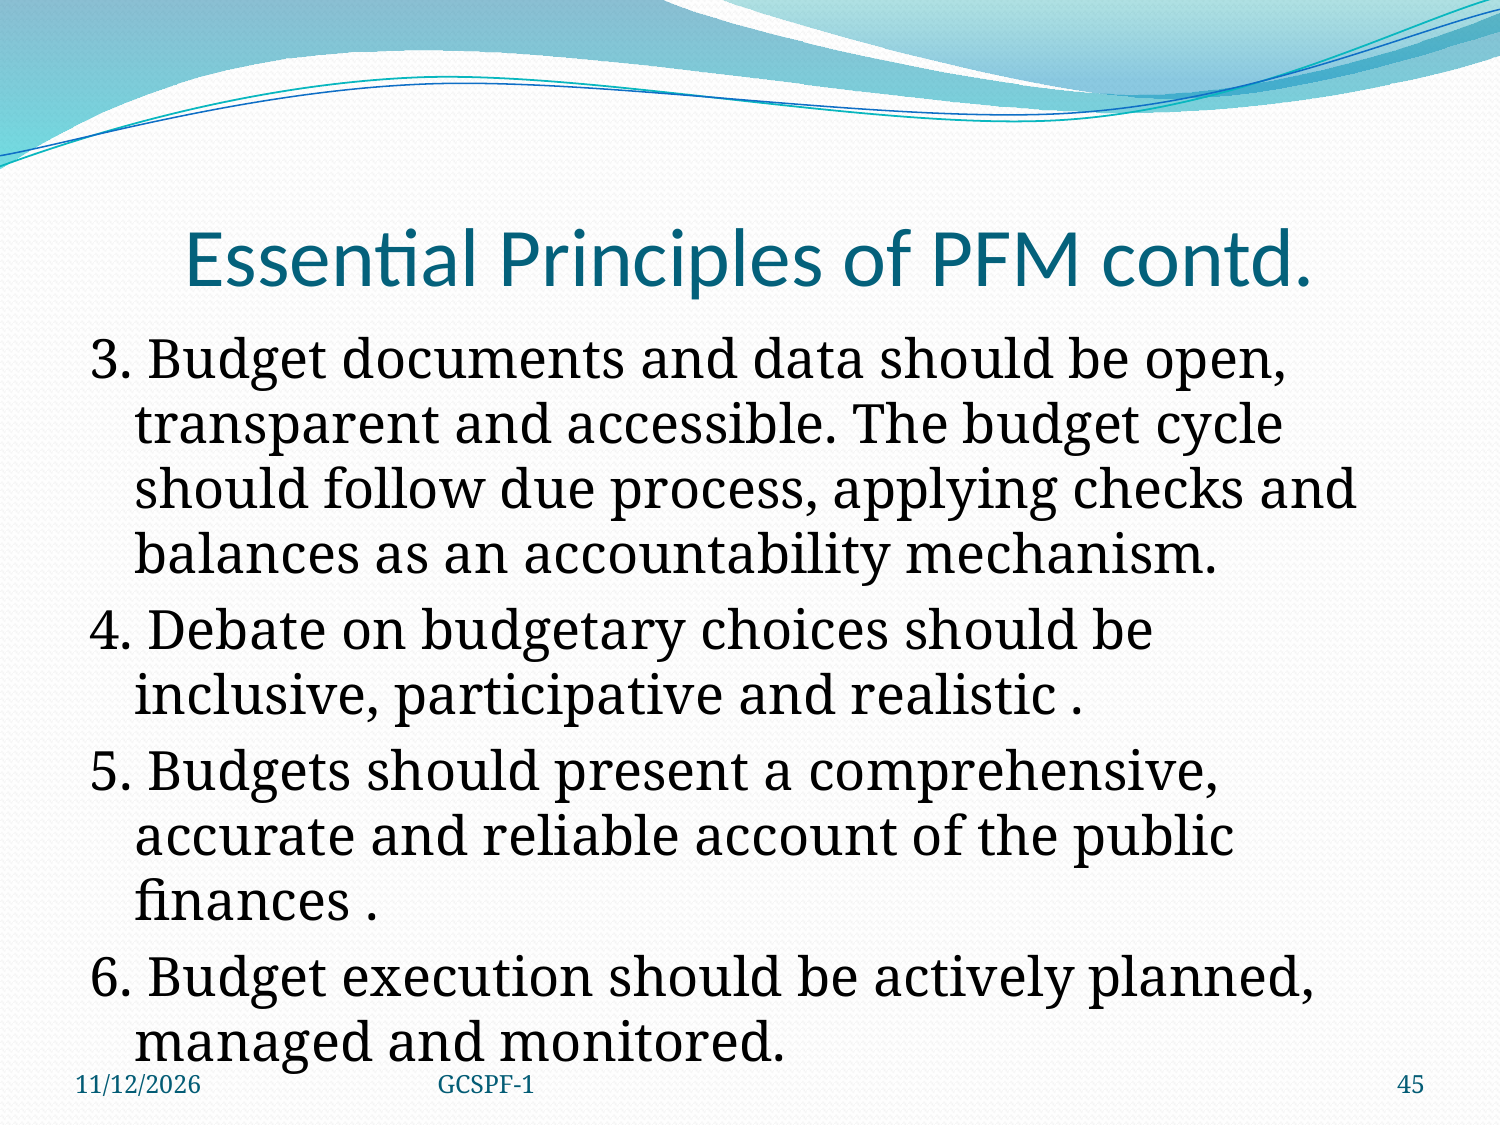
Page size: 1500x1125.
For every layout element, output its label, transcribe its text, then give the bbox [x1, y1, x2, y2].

list 3. Budget documents and data should be open, transparent and accessible. The budget cycle should follow due process, applying checks and balances as an accountability mechanism. 4. Debate on budgetary choices should be inclusive, participative and realistic . 5. Budgets should present a comprehensive, accurate and reliable account of the public finances . 6. Budget execution should be actively planned, managed and monitored. [75, 317, 1425, 1038]
title Essential Principles of PFM contd. [75, 115, 1425, 303]
slide_number 45 [1299, 1042, 1425, 1103]
footer GCSPF-1 [437, 1042, 988, 1103]
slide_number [75, 1042, 425, 1103]
